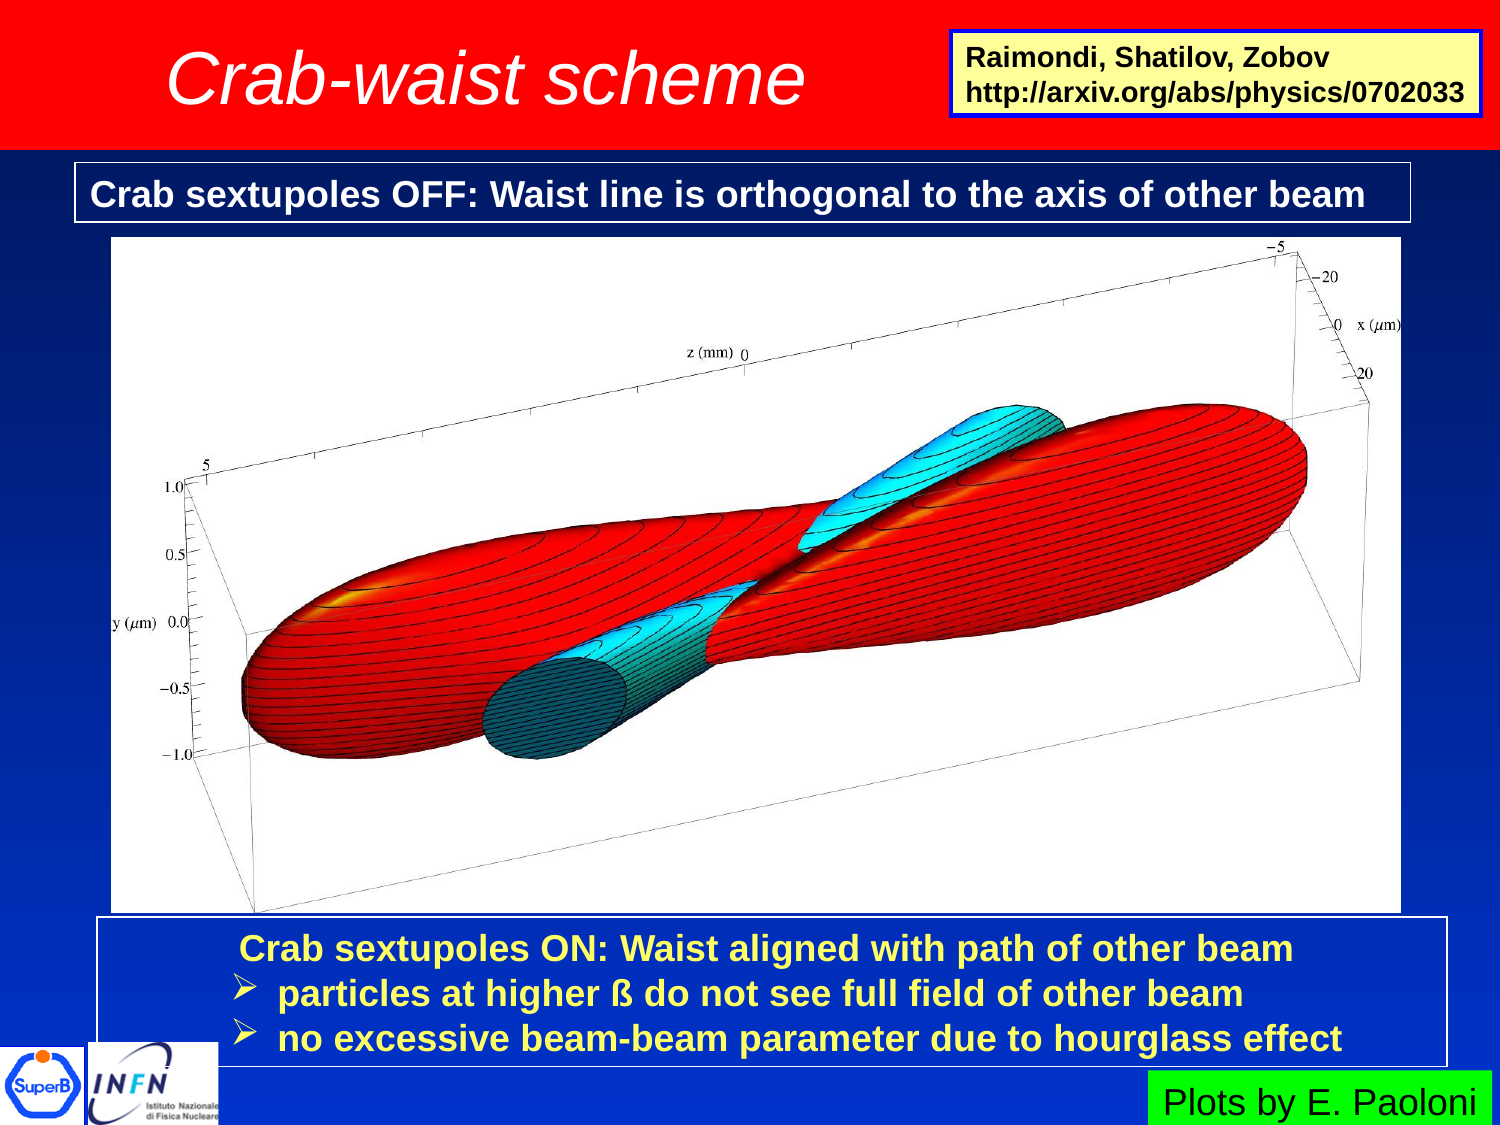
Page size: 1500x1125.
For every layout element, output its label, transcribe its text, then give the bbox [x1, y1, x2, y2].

text_box Crab sextupoles ON: Waist aligned with path of other beam particles at higher ß do not see full field of other beam no excessive beam-beam parameter due to hourglass effect [96, 916, 1447, 1067]
picture [88, 1042, 219, 1125]
picture [0, 1047, 84, 1125]
text_box Raimondi, Shatilov, Zobov http://arxiv.org/abs/physics/0702033 [950, 30, 1481, 116]
picture [111, 237, 1401, 913]
text_box Plots by E. Paoloni [1148, 1070, 1493, 1125]
title Crab-waist scheme [0, 0, 1500, 150]
text_box Crab sextupoles OFF: Waist line is orthogonal to the axis of other beam [75, 162, 1411, 223]
